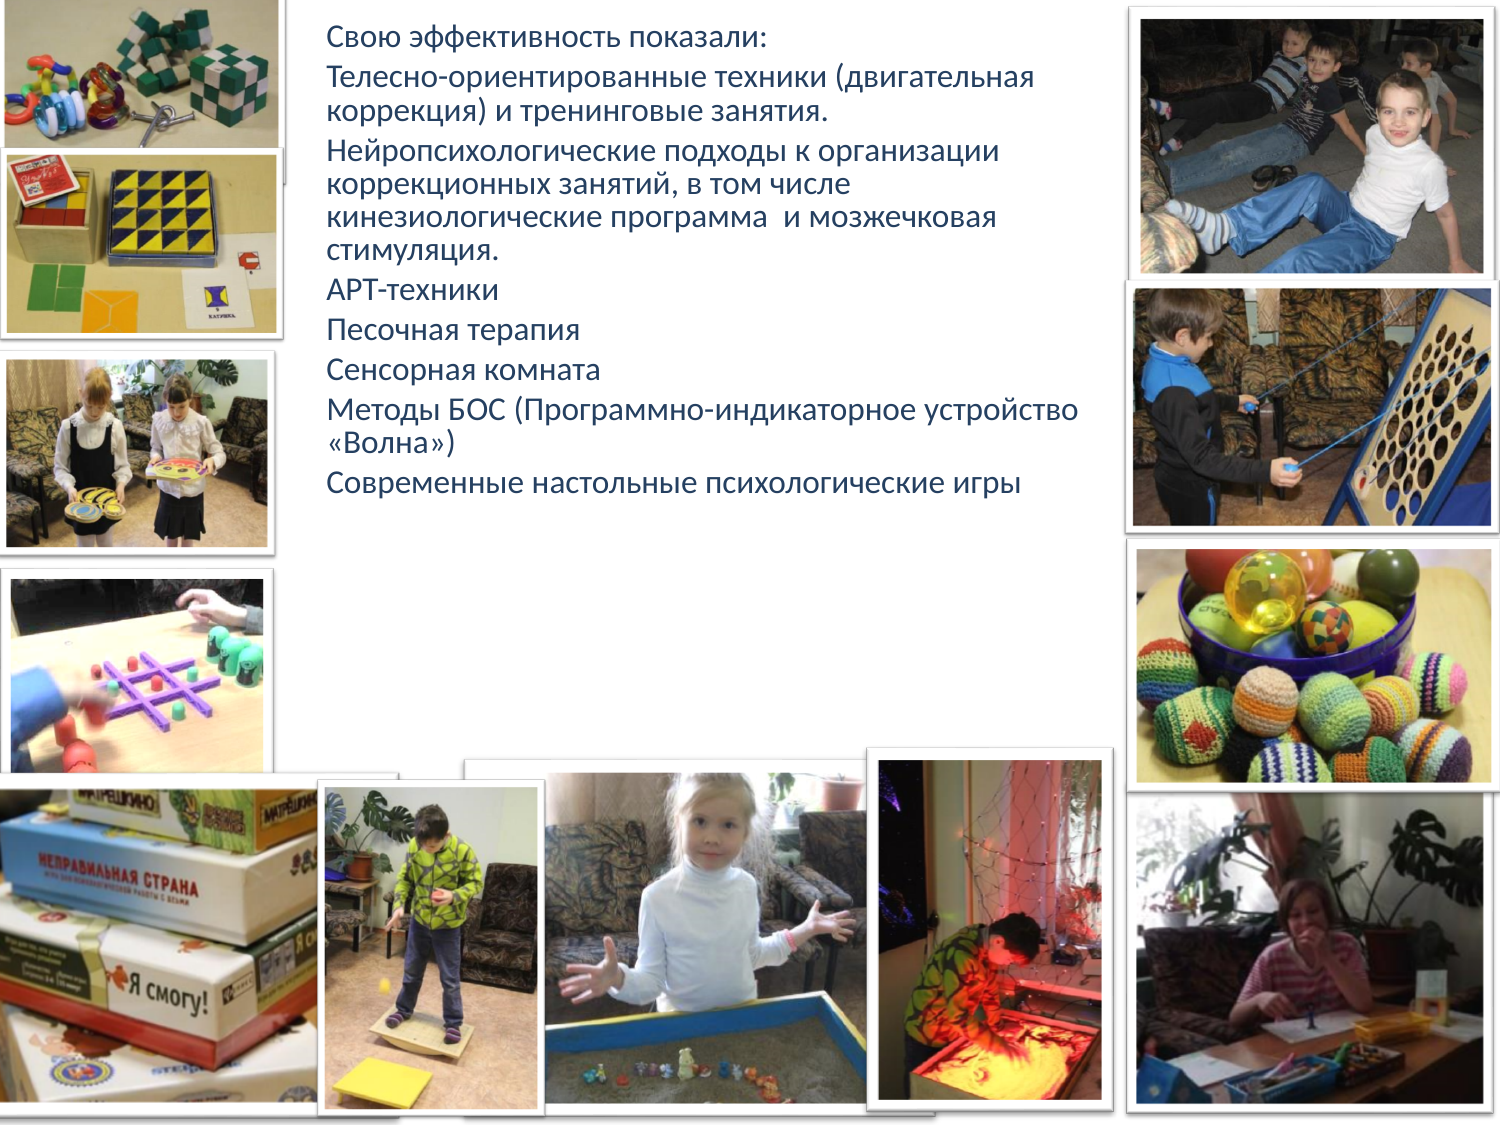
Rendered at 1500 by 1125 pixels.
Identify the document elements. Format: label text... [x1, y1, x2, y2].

picture [0, 0, 1500, 1125]
list Свою эффективность показали: Телесно-ориентированные техники (двигательная коррекция) и тренинговые занятия. Нейропсихологические подходы к организации коррекционных занятий, в том числе кинезиологические программа и мозжечковая стимуляция. АРТ-техники Песочная терапия Сенсорная комната Методы БОС (Программно-индикаторное устройство «Волна») Современные настольные психологические игры [311, 15, 1113, 758]
